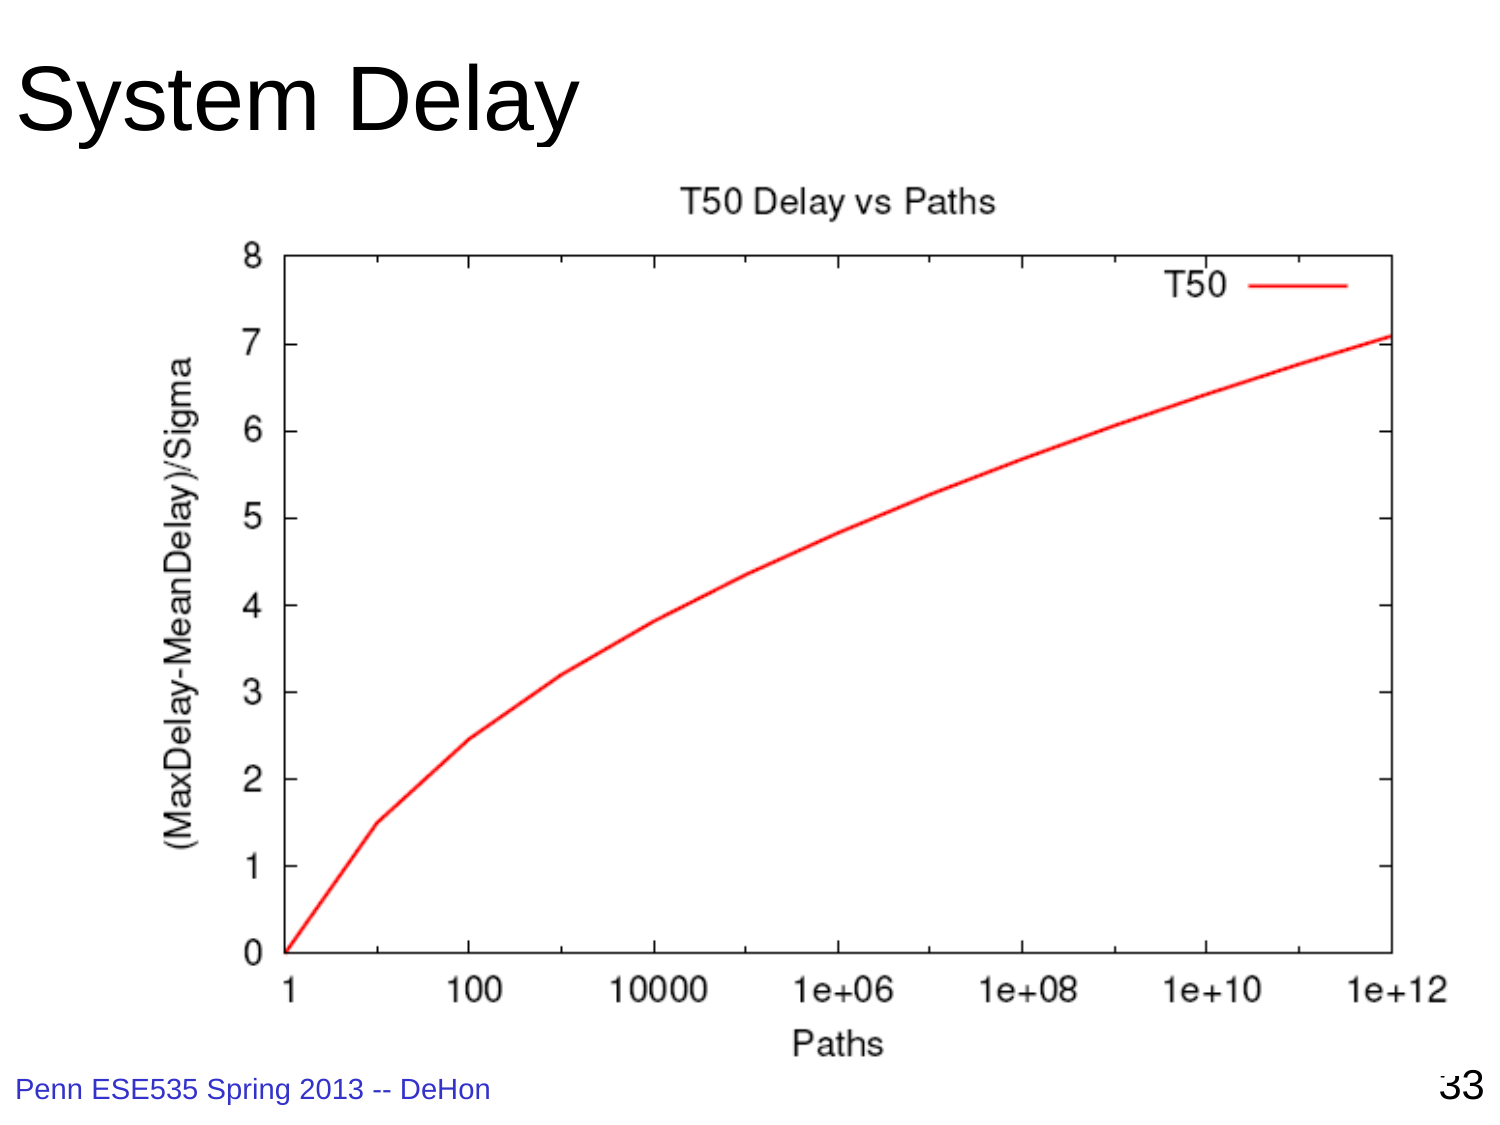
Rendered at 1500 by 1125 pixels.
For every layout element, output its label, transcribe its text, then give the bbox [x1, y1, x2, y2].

slide_number 33 [1187, 1049, 1500, 1125]
title System Delay [0, 0, 1276, 188]
slide_number Penn ESE535 Spring 2013 -- DeHon [0, 1062, 576, 1125]
picture [137, 147, 1463, 1076]
